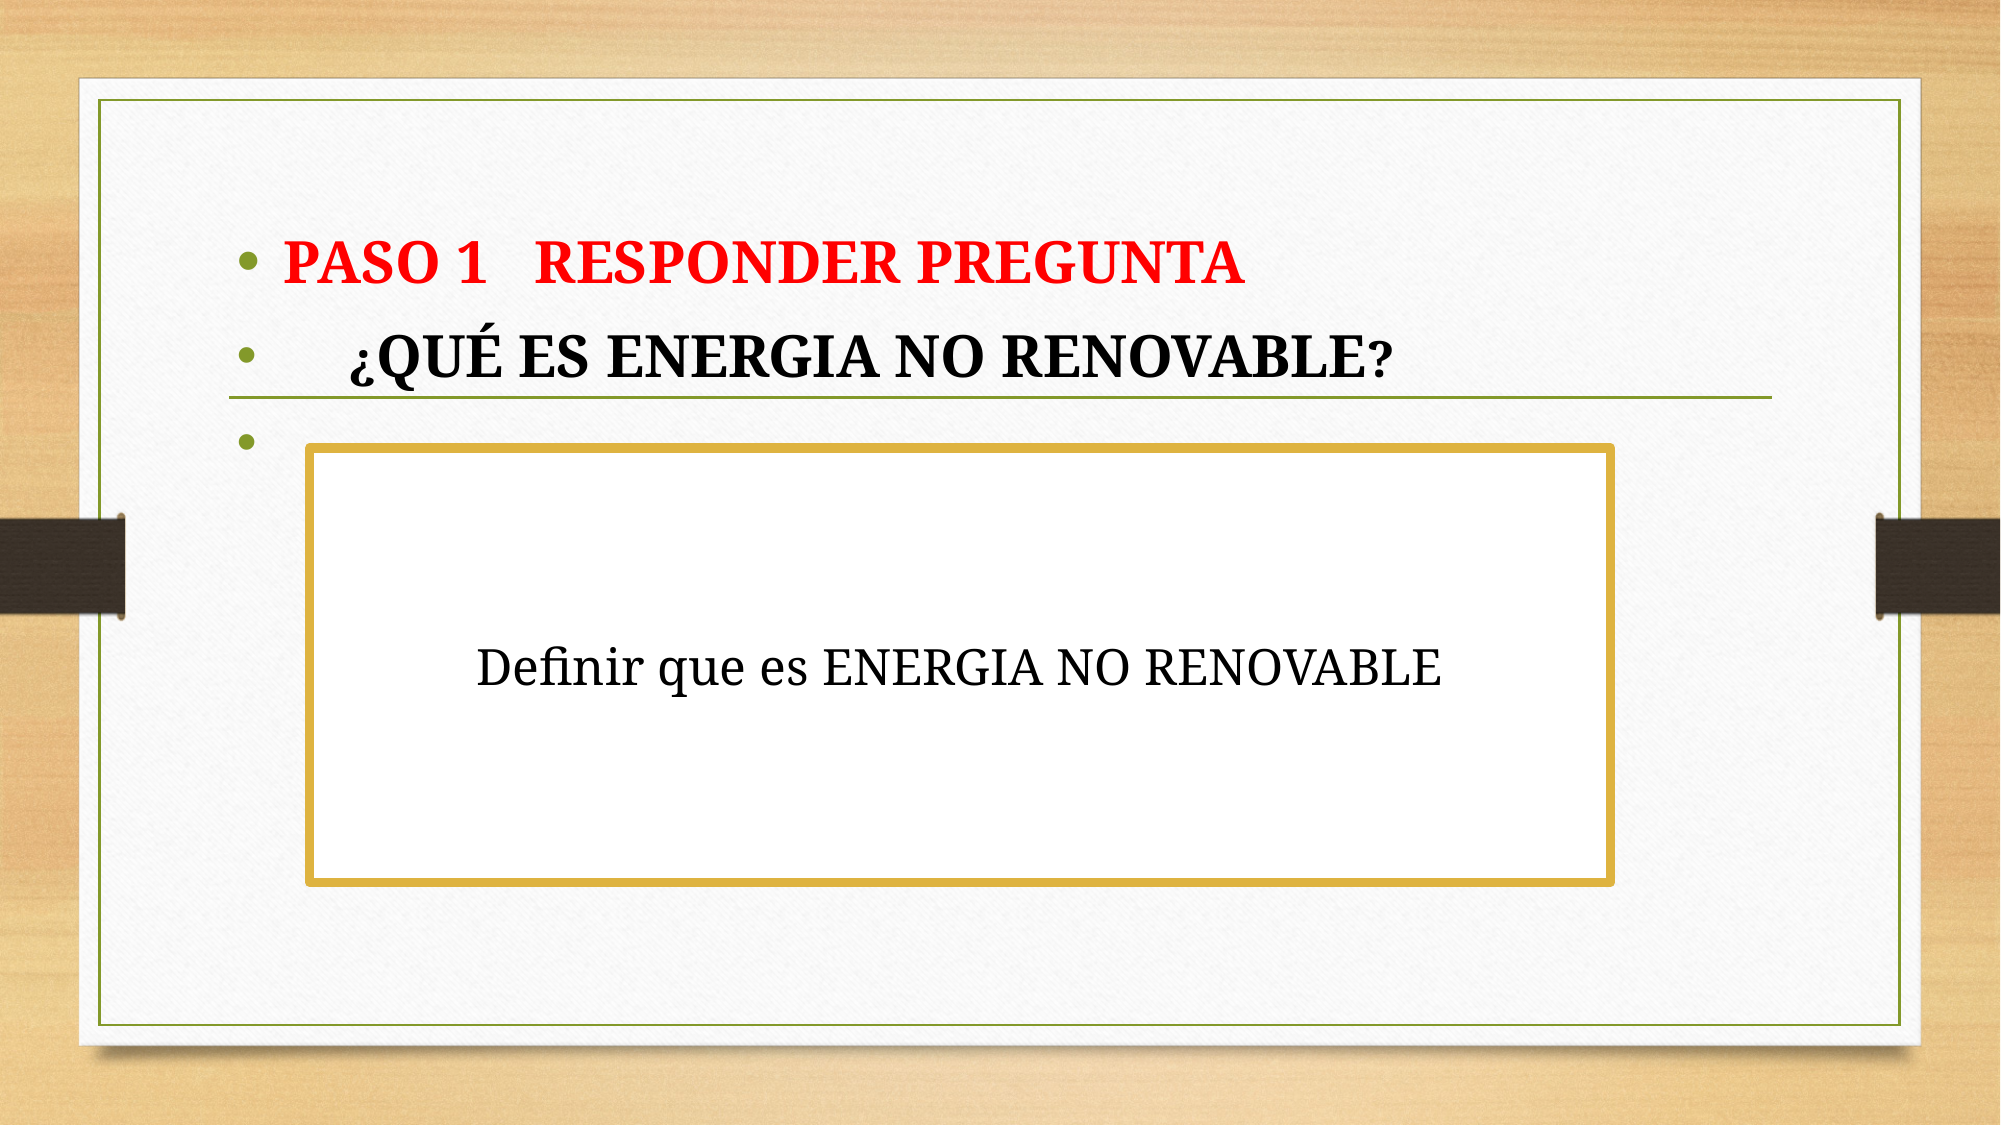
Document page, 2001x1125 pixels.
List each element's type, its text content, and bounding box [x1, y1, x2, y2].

picture [0, 0, 2001, 1125]
text_box PASO 1 RESPONDER PREGUNTA ¿QUÉ ES ENERGIA NO RENOVABLE? [221, 217, 1648, 480]
text_box Definir que es ENERGIA NO RENOVABLE [309, 447, 1612, 884]
